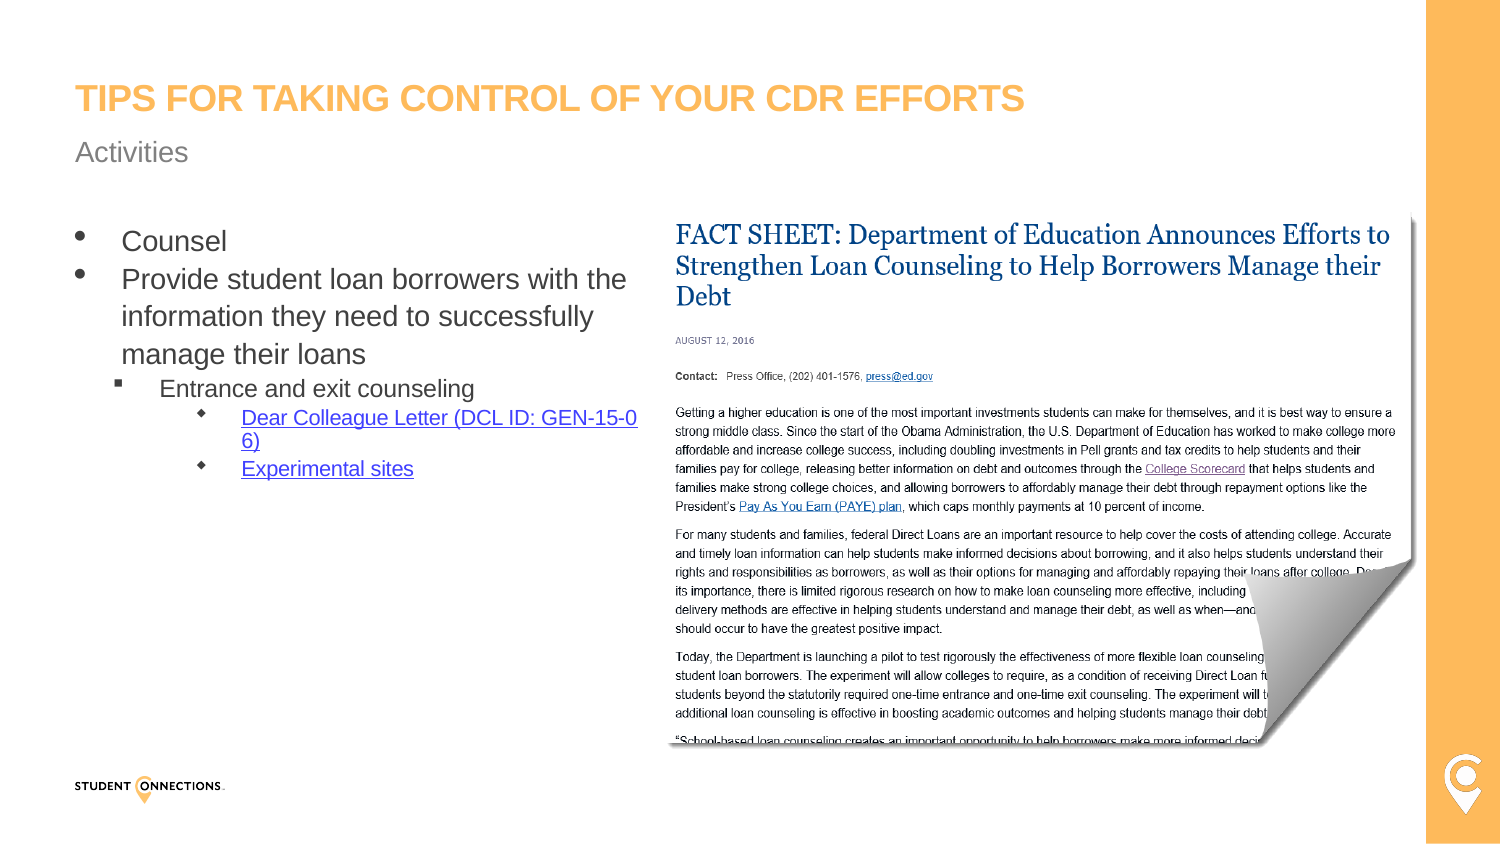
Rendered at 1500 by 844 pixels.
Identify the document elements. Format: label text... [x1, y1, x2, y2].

list Activities [75, 126, 1351, 179]
list Counsel Provide student loan borrowers with the information they need to successfully manage their loans Entrance and exit counseling Dear Colleague Letter (DCL ID: GEN-15-06) Experimental sites [75, 212, 660, 754]
picture [75, 776, 225, 804]
picture [662, 212, 1422, 754]
title Tips for taking control of your cdr efforts [75, 7, 1350, 126]
